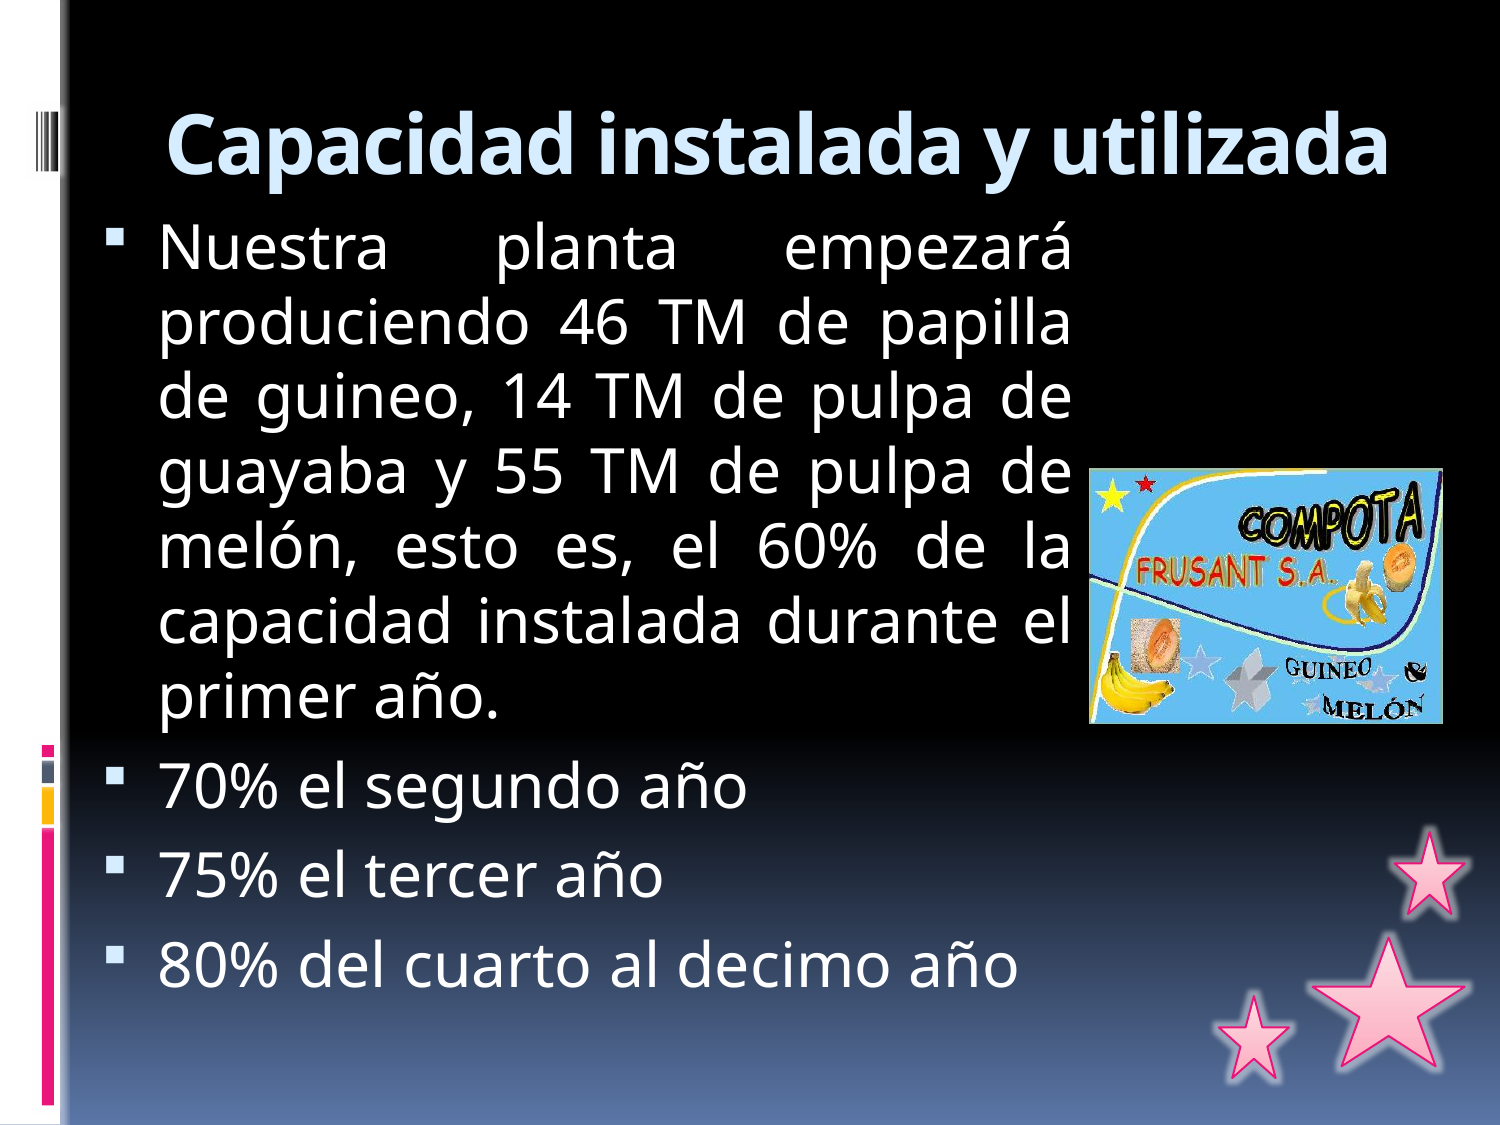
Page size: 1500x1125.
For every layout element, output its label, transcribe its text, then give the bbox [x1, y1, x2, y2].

title Capacidad instalada y utilizada [150, 84, 1425, 235]
text_box [1217, 995, 1290, 1079]
text_box [1311, 936, 1466, 1068]
picture [1089, 468, 1444, 724]
text_box [1393, 831, 1466, 915]
list Nuestra planta empezará produciendo 46 TM de papilla de guineo, 14 TM de pulpa de guayaba y 55 TM de pulpa de melón, esto es, el 60% de la capacidad instalada durante el primer año. 70% el segundo año 75% el tercer año 80% del cuarto al decimo año [74, 198, 1091, 1044]
